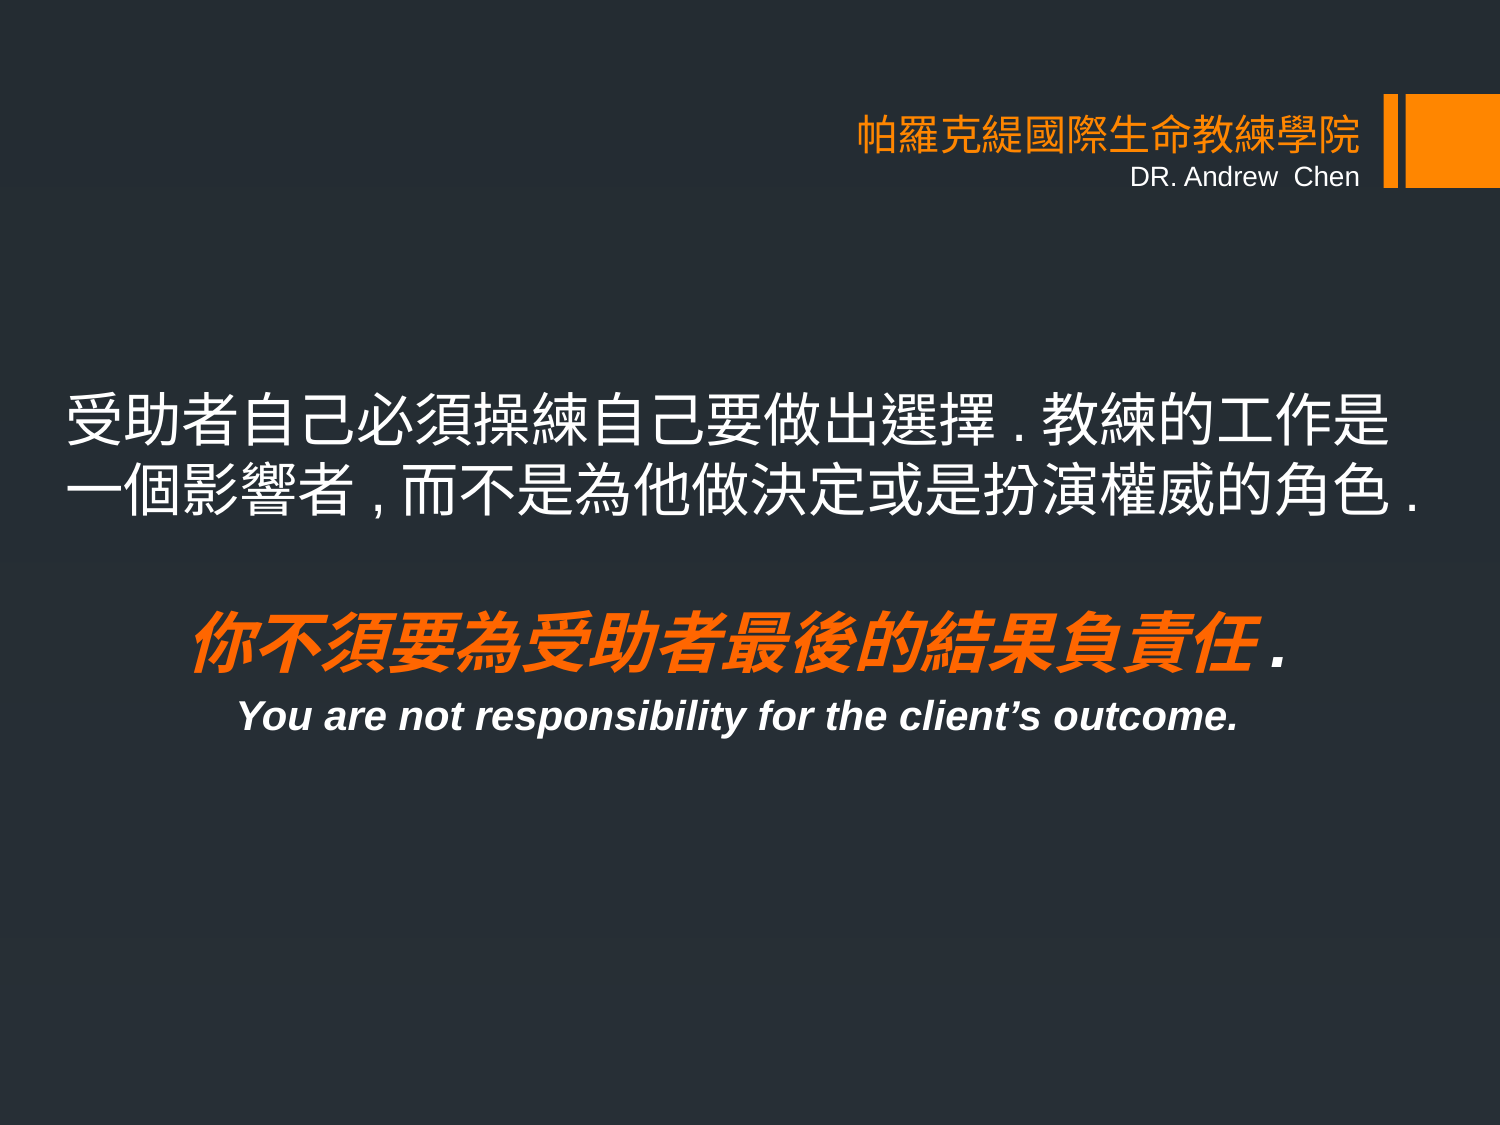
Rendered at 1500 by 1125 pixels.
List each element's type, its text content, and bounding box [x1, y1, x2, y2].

subtitle 受助者自己必須操練自己要做出選擇.教練的工作是一個影響者,而不是為他做決定或是扮演權威的角色. 你不須要為受助者最後的結果負責任. You are not responsibility for the client’s outcome. [50, 212, 1425, 1100]
title 帕羅克緹國際生命教練學院 DR. Andrew Chen [174, 99, 1375, 200]
